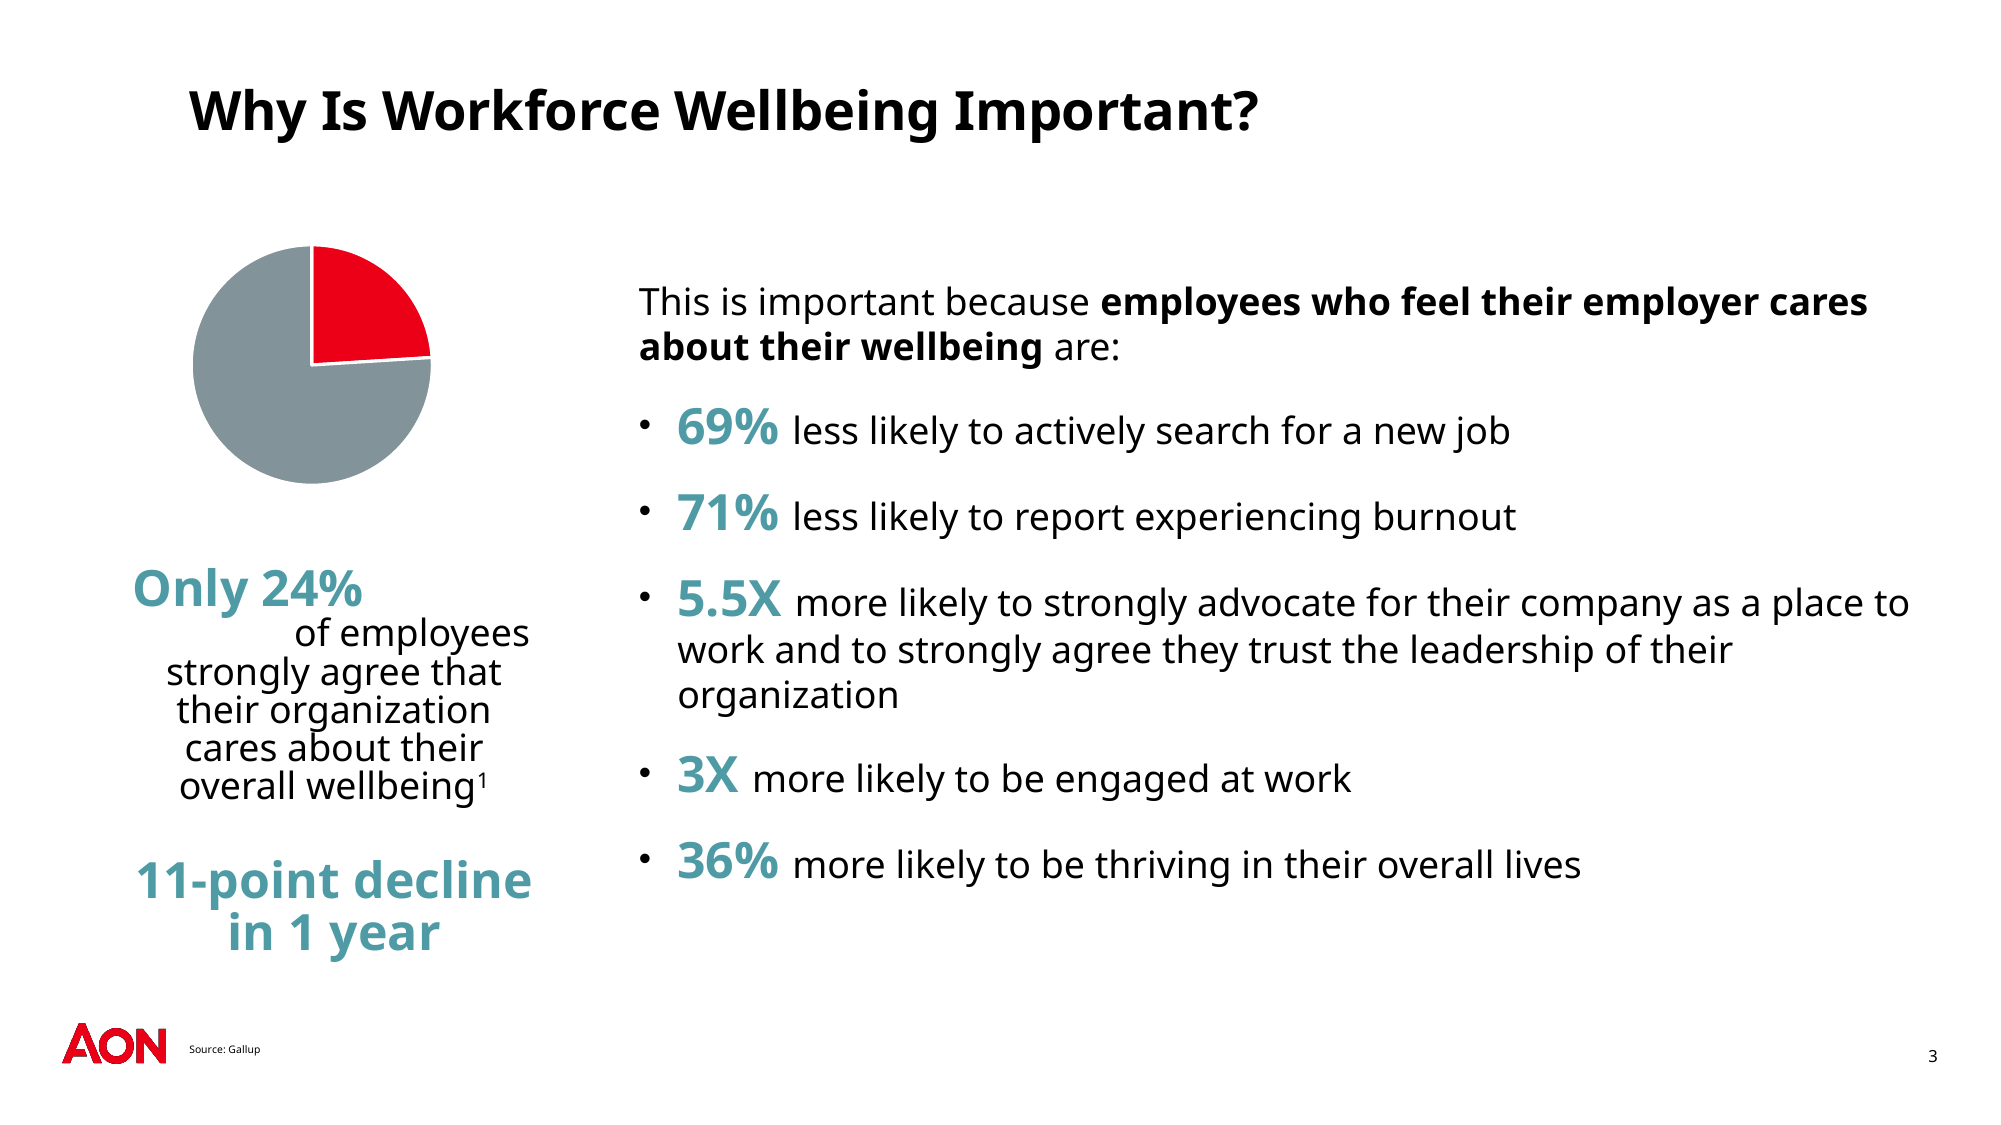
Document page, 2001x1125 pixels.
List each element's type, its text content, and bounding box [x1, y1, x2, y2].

slide_number 3 [1871, 1027, 1938, 1087]
text_box This is important because employees who feel their employer cares about their wellbeing are: 69% less likely to actively search for a new job 71% less likely to report experiencing burnout 5.5X more likely to strongly advocate for their company as a place to work and to strongly agree they trust the leadership of their organization 3X more likely to be engaged at work 36% more likely to be thriving in their overall lives [638, 275, 1938, 889]
title Why Is Workforce Wellbeing Important? [189, 76, 1872, 145]
picture [62, 1023, 166, 1064]
text_box Source: Gallup [189, 1041, 393, 1056]
text_box Only 24% of employees strongly agree that their organization cares about their overall wellbeing1 11-point decline in 1 year [129, 562, 539, 961]
chart [64, 219, 518, 487]
